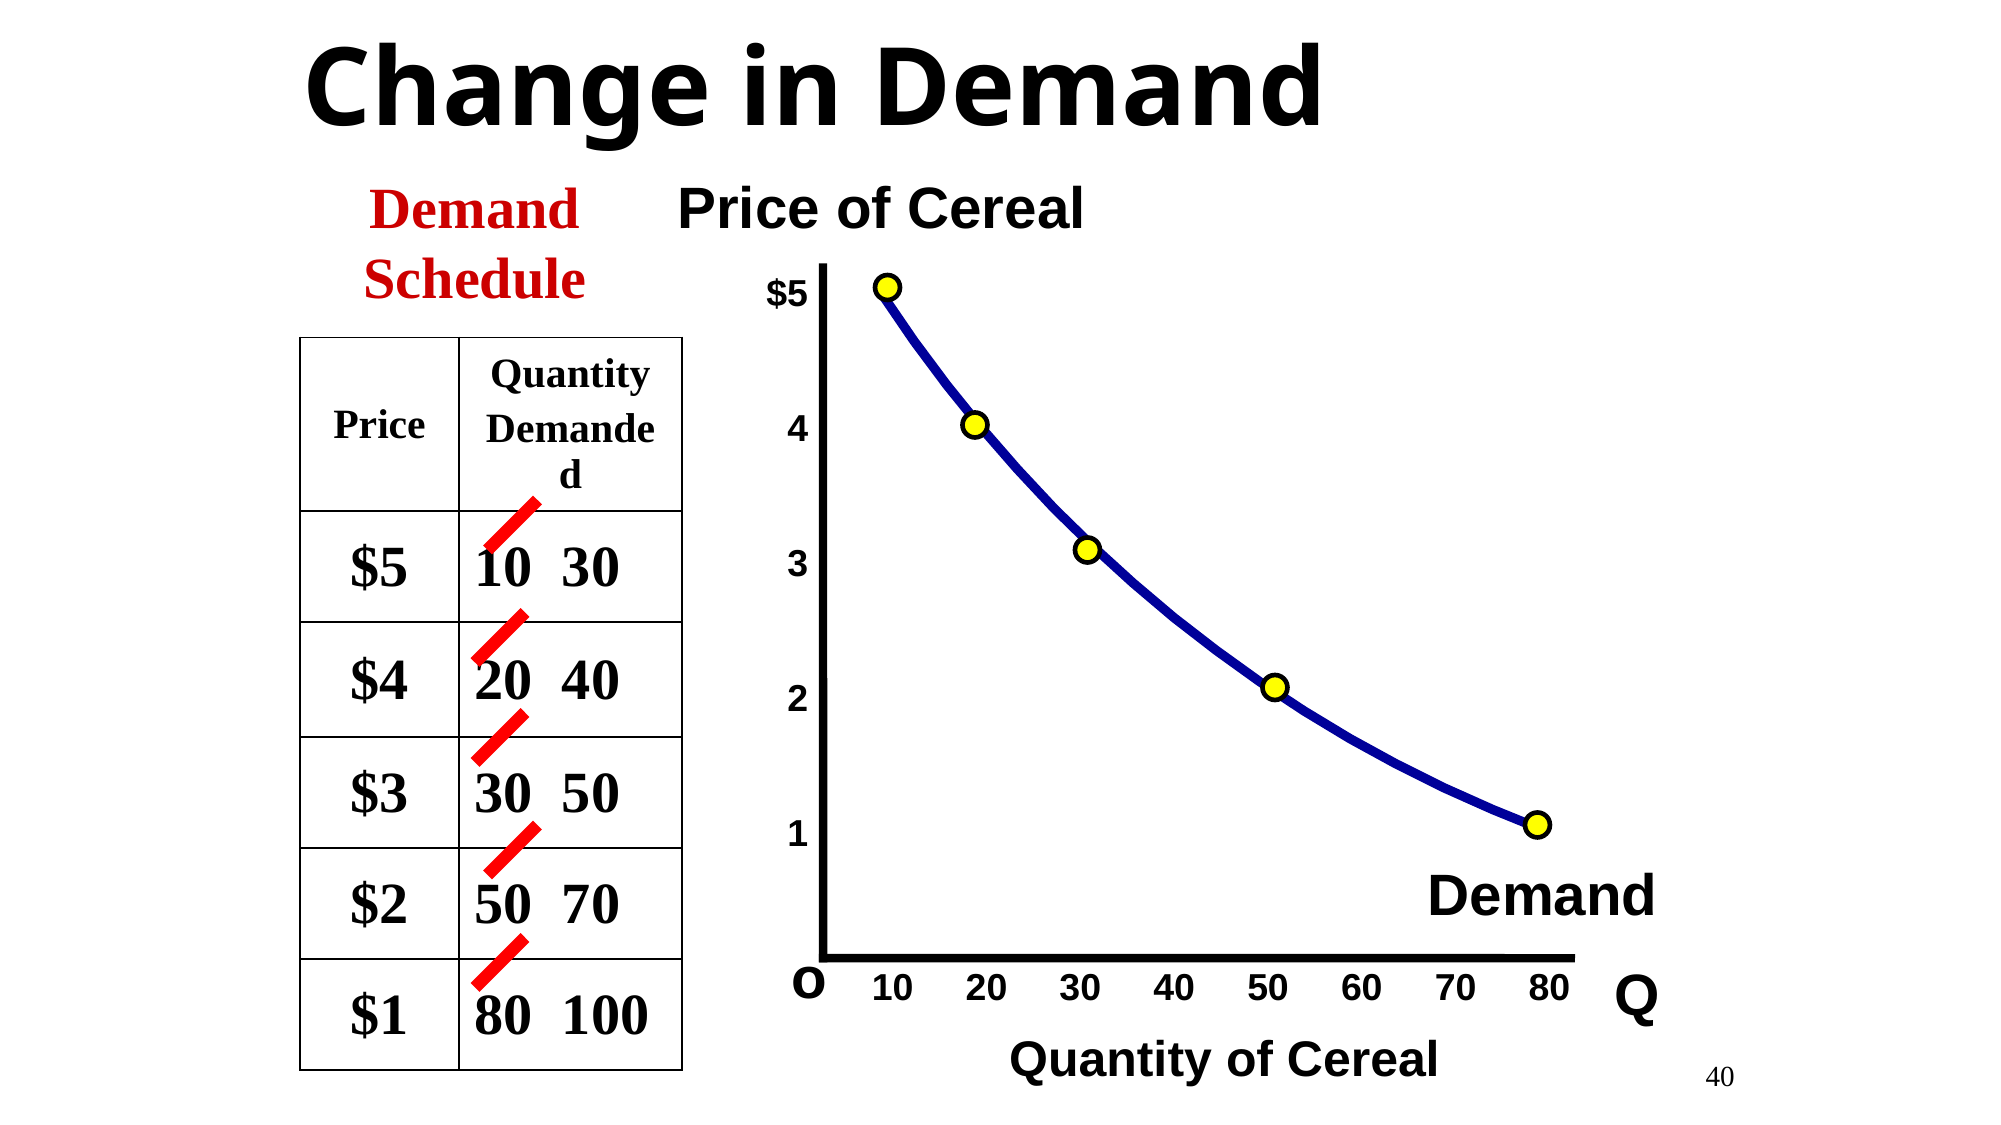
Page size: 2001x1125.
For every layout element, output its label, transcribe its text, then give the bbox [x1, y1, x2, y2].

table_cell 40 [460, 623, 681, 736]
text_box Demand Schedule [300, 162, 650, 318]
text_box Price of Cereal [662, 162, 1102, 248]
table_cell $5 [301, 512, 458, 621]
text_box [819, 263, 1575, 963]
table_cell $2 [301, 849, 458, 958]
table_cell 50 [460, 738, 681, 847]
table_cell 80 100 [460, 960, 681, 1069]
text_box Quantity of Cereal [993, 1018, 1456, 1094]
table_cell 30 [460, 512, 681, 621]
text_box $5 4 3 2 1 [751, 261, 823, 862]
table_header Quantity Demanded [460, 338, 681, 510]
table_cell $4 [301, 623, 458, 736]
text_box 40 [1437, 1049, 1750, 1125]
text_box Q [1599, 950, 1676, 1036]
title Change in Demand [287, 19, 1704, 162]
table_cell 70 [460, 849, 681, 958]
table_header Price [301, 338, 458, 510]
text_box o [776, 932, 843, 1018]
text_box 10 20 30 40 50 60 70 80 [857, 955, 1600, 1016]
table_cell $3 [301, 738, 458, 847]
table_cell $1 [301, 960, 458, 1069]
text_box Demand [1575, 849, 1673, 936]
